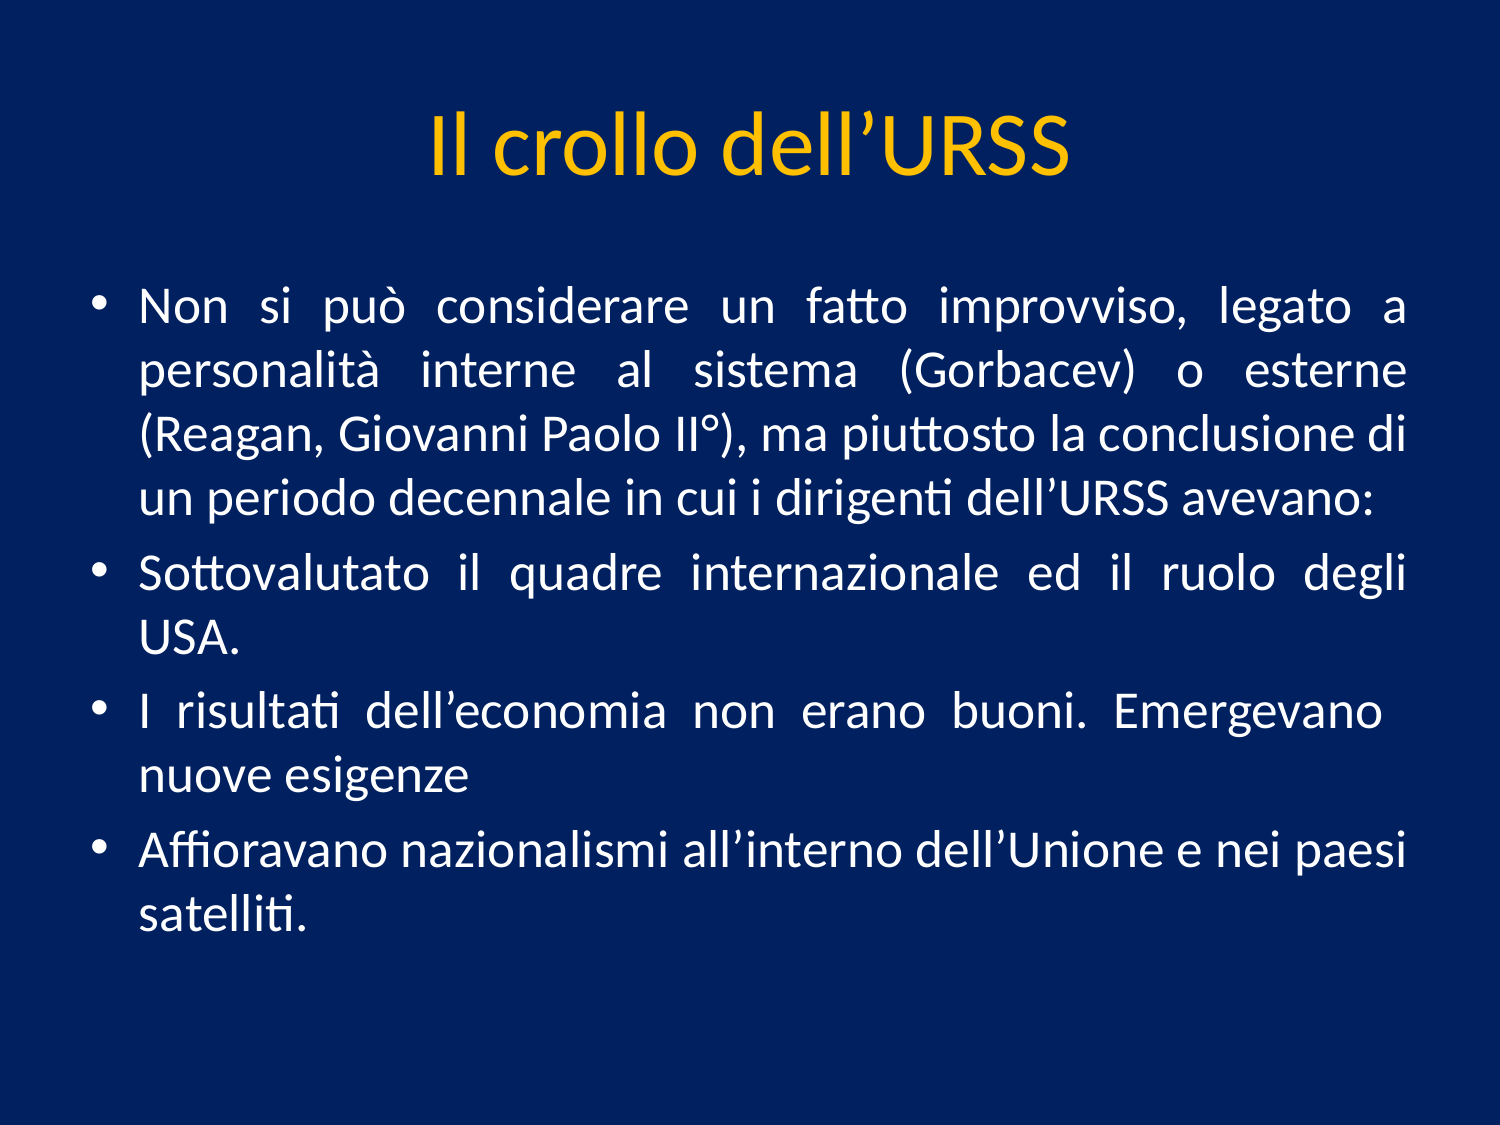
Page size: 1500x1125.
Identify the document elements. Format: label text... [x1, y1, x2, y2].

list Non si può considerare un fatto improvviso, legato a personalità interne al sistema (Gorbacev) o esterne (Reagan, Giovanni Paolo II°), ma piuttosto la conclusione di un periodo decennale in cui i dirigenti dell’URSS avevano: Sottovalutato il quadre internazionale ed il ruolo degli USA. I risultati dell’economia non erano buoni. Emergevano nuove esigenze Affioravano nazionalismi all’interno dell’Unione e nei paesi satelliti. [75, 262, 1425, 1005]
title Il crollo dell’URSS [75, 45, 1425, 233]
